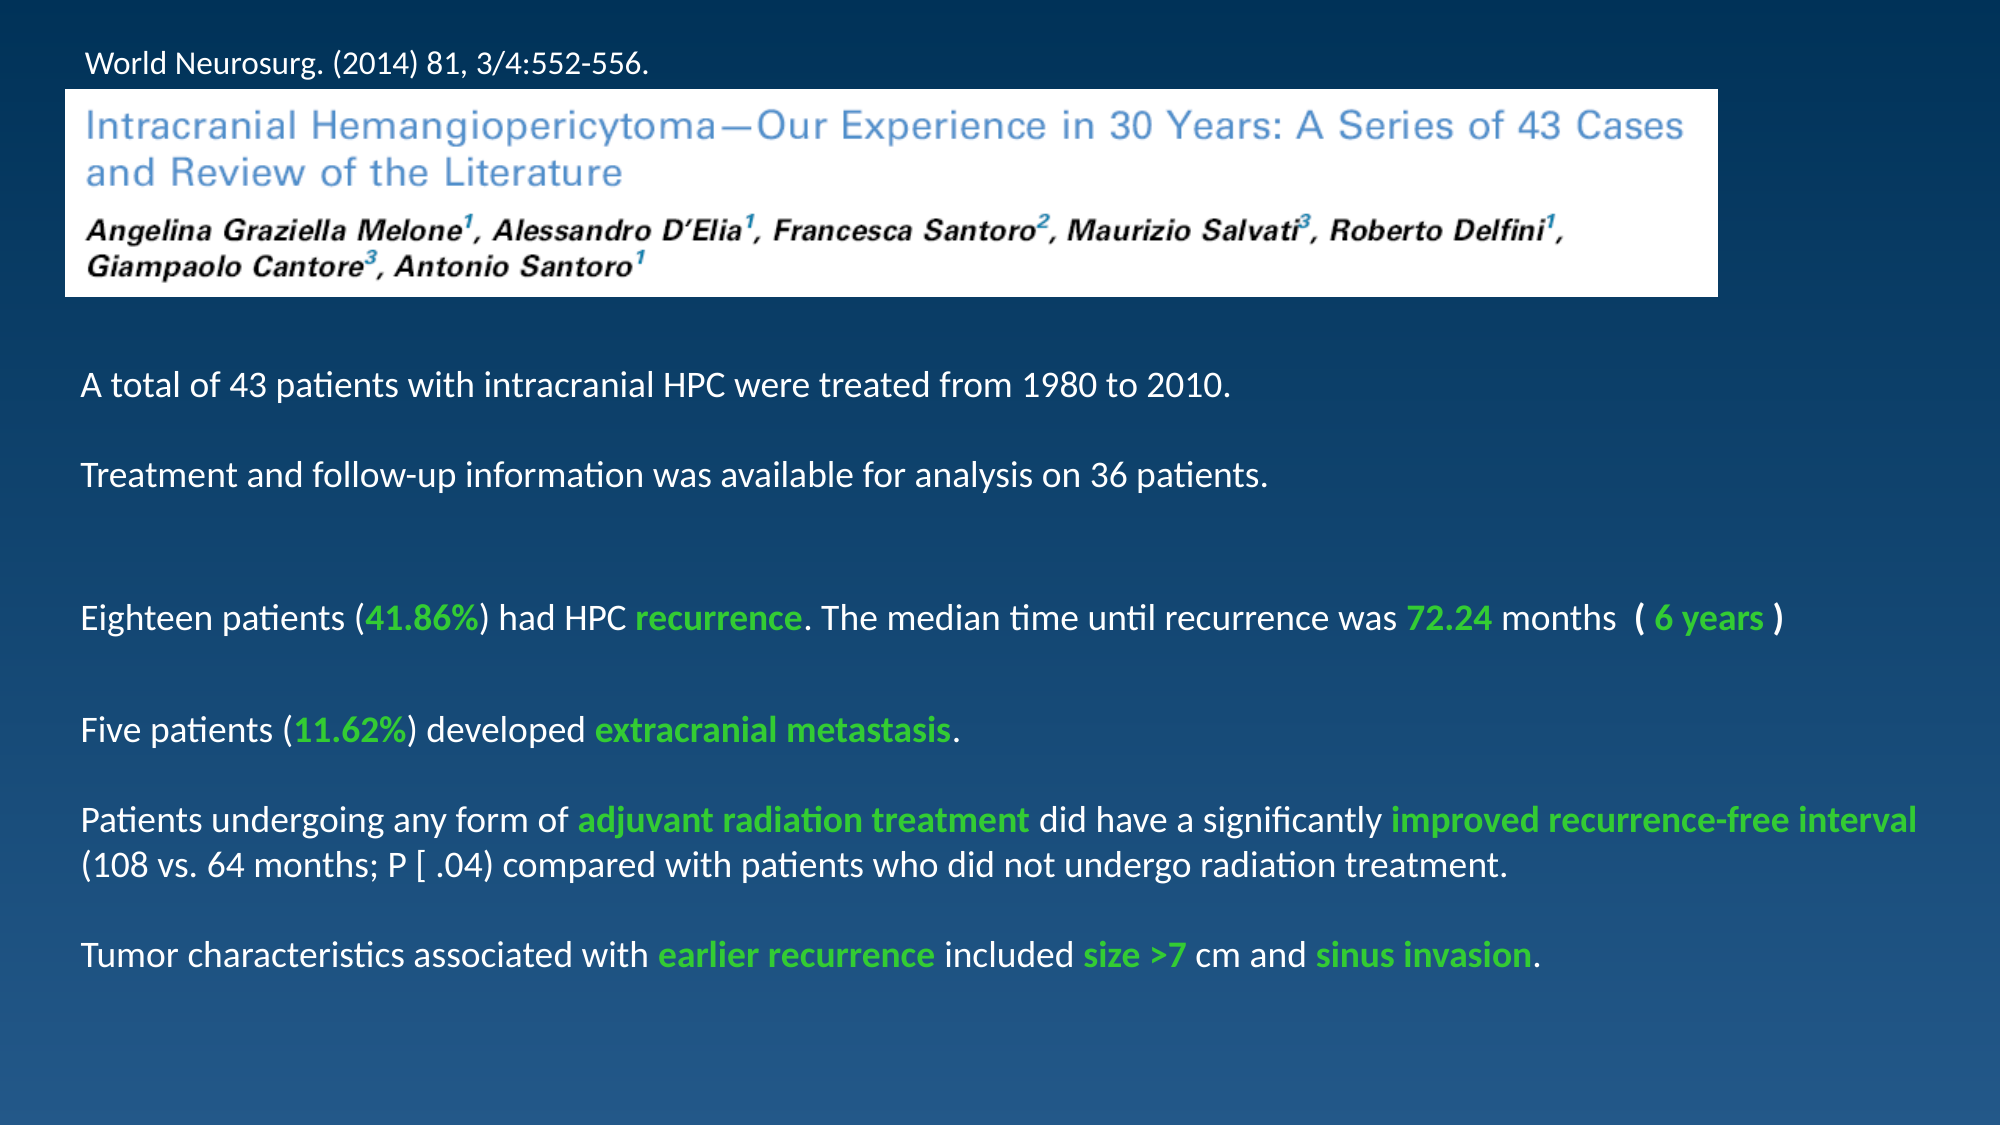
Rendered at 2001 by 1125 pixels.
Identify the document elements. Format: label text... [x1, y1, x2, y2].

picture [65, 89, 1718, 297]
text_box Five patients (11.62%) developed extracranial metastasis. Patients undergoing any form of adjuvant radiation treatment did have a significantly improved recurrence-free interval (108 vs. 64 months; P [ .04) compared with patients who did not undergo radiation treatment. Tumor characteristics associated with earlier recurrence included size >7 cm and sinus invasion. [65, 697, 1933, 983]
text_box Eighteen patients (41.86%) had HPC recurrence. The median time until recurrence was 72.24 months ( 6 years ) [65, 585, 1872, 646]
text_box World Neurosurg. (2014) 81, 3/4:552-556. [70, 33, 666, 89]
text_box A total of 43 patients with intracranial HPC were treated from 1980 to 2010. Treatment and follow-up information was available for analysis on 36 patients. [65, 352, 1644, 503]
